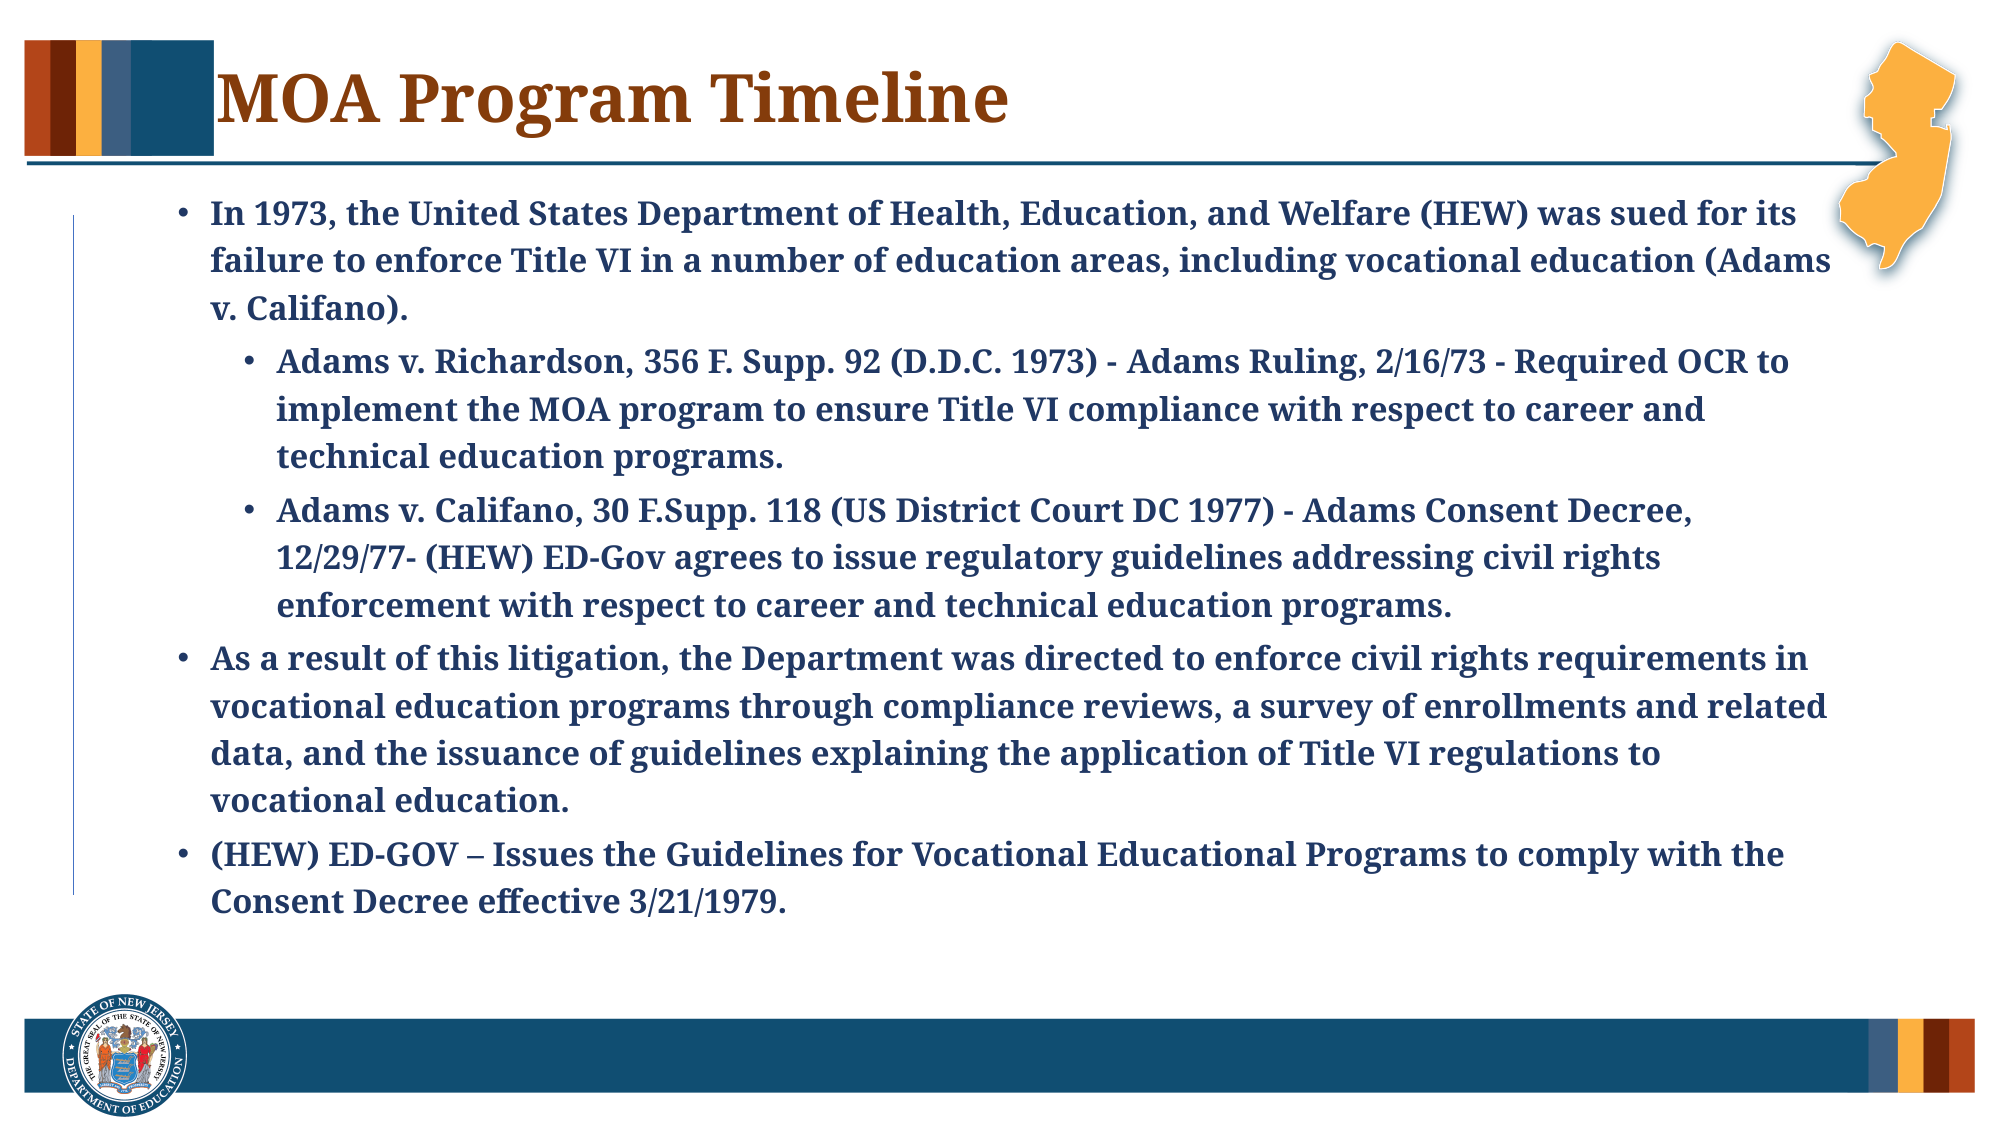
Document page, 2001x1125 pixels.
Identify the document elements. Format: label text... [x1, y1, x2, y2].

picture [1927, 26, 1976, 295]
list In 1973, the United States Department of Health, Education, and Welfare (HEW) was sued for its failure to enforce Title VI in a number of education areas, including vocational education (Adams v. Califano). Adams v. Richardson, 356 F. Supp. 92 (D.D.C. 1973) - Adams Ruling, 2/16/73 - Required OCR to implement the MOA program to ensure Title VI compliance with respect to career and technical education programs. Adams v. Califano, 30 F.Supp. 118 (US District Court DC 1977) - Adams Consent Decree, 12/29/77- (HEW) ED-Gov agrees to issue regulatory guidelines addressing civil rights enforcement with respect to career and technical education programs. As a result of this litigation, the Department was directed to enforce civil rights requirements in vocational education programs through compliance reviews, a survey of enrollments and related data, and the issuance of guidelines explaining the application of Title VI regulations to vocational education. (HEW) ED-GOV – Issues the Guidelines for Vocational Educational Programs to comply with the Consent Decree effective 3/21/1979. [162, 177, 1973, 990]
picture [24, 992, 1975, 1119]
picture [24, 26, 201, 295]
title MOA Program Timeline [201, 23, 1927, 177]
